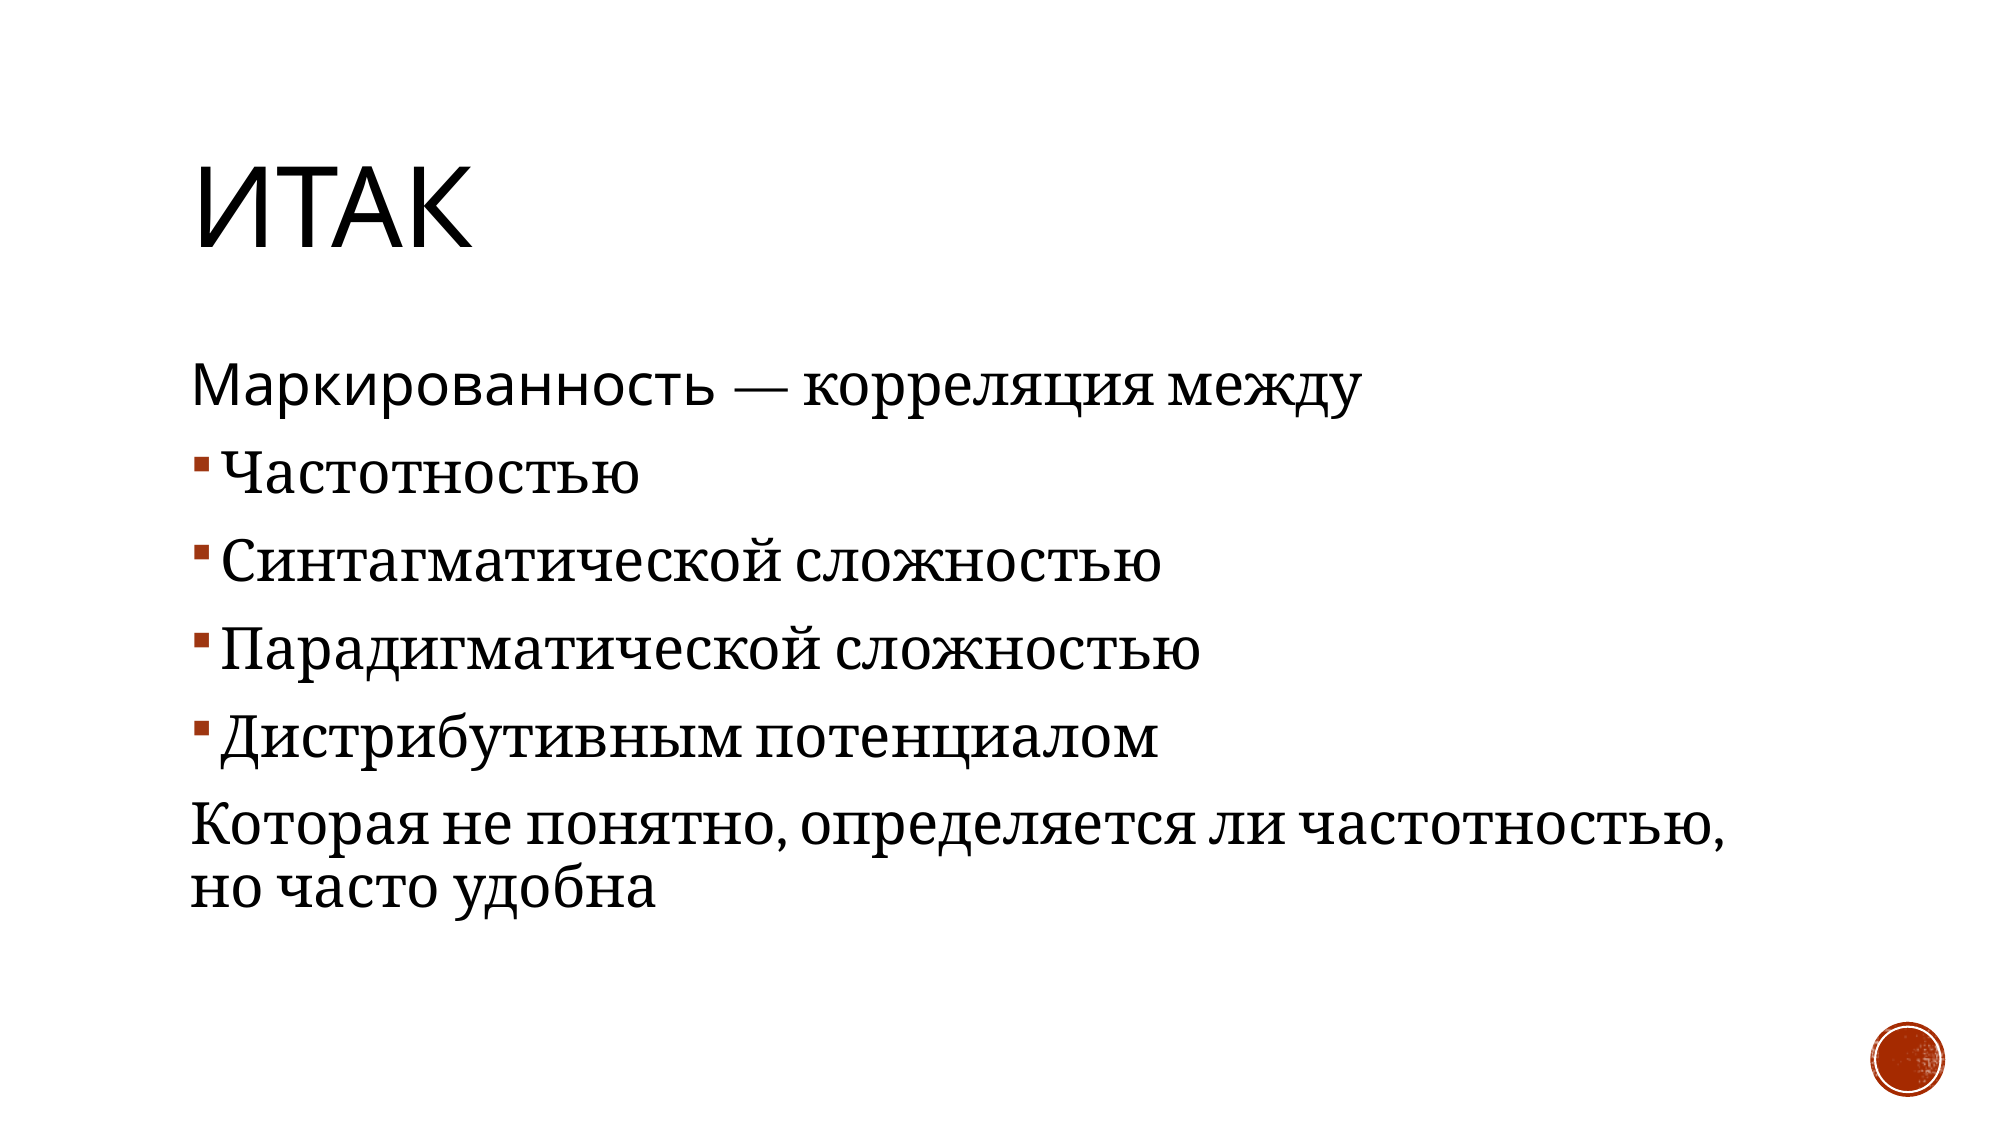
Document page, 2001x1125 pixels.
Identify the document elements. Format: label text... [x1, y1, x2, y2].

list Маркированность — корреляция между Частотностью Синтагматической сложностью Парадигматической сложностью Дистрибутивным потенциалом Которая не понятно, определяется ли частотностью, но часто удобна [175, 348, 1826, 1013]
title Итак [175, 79, 1826, 344]
